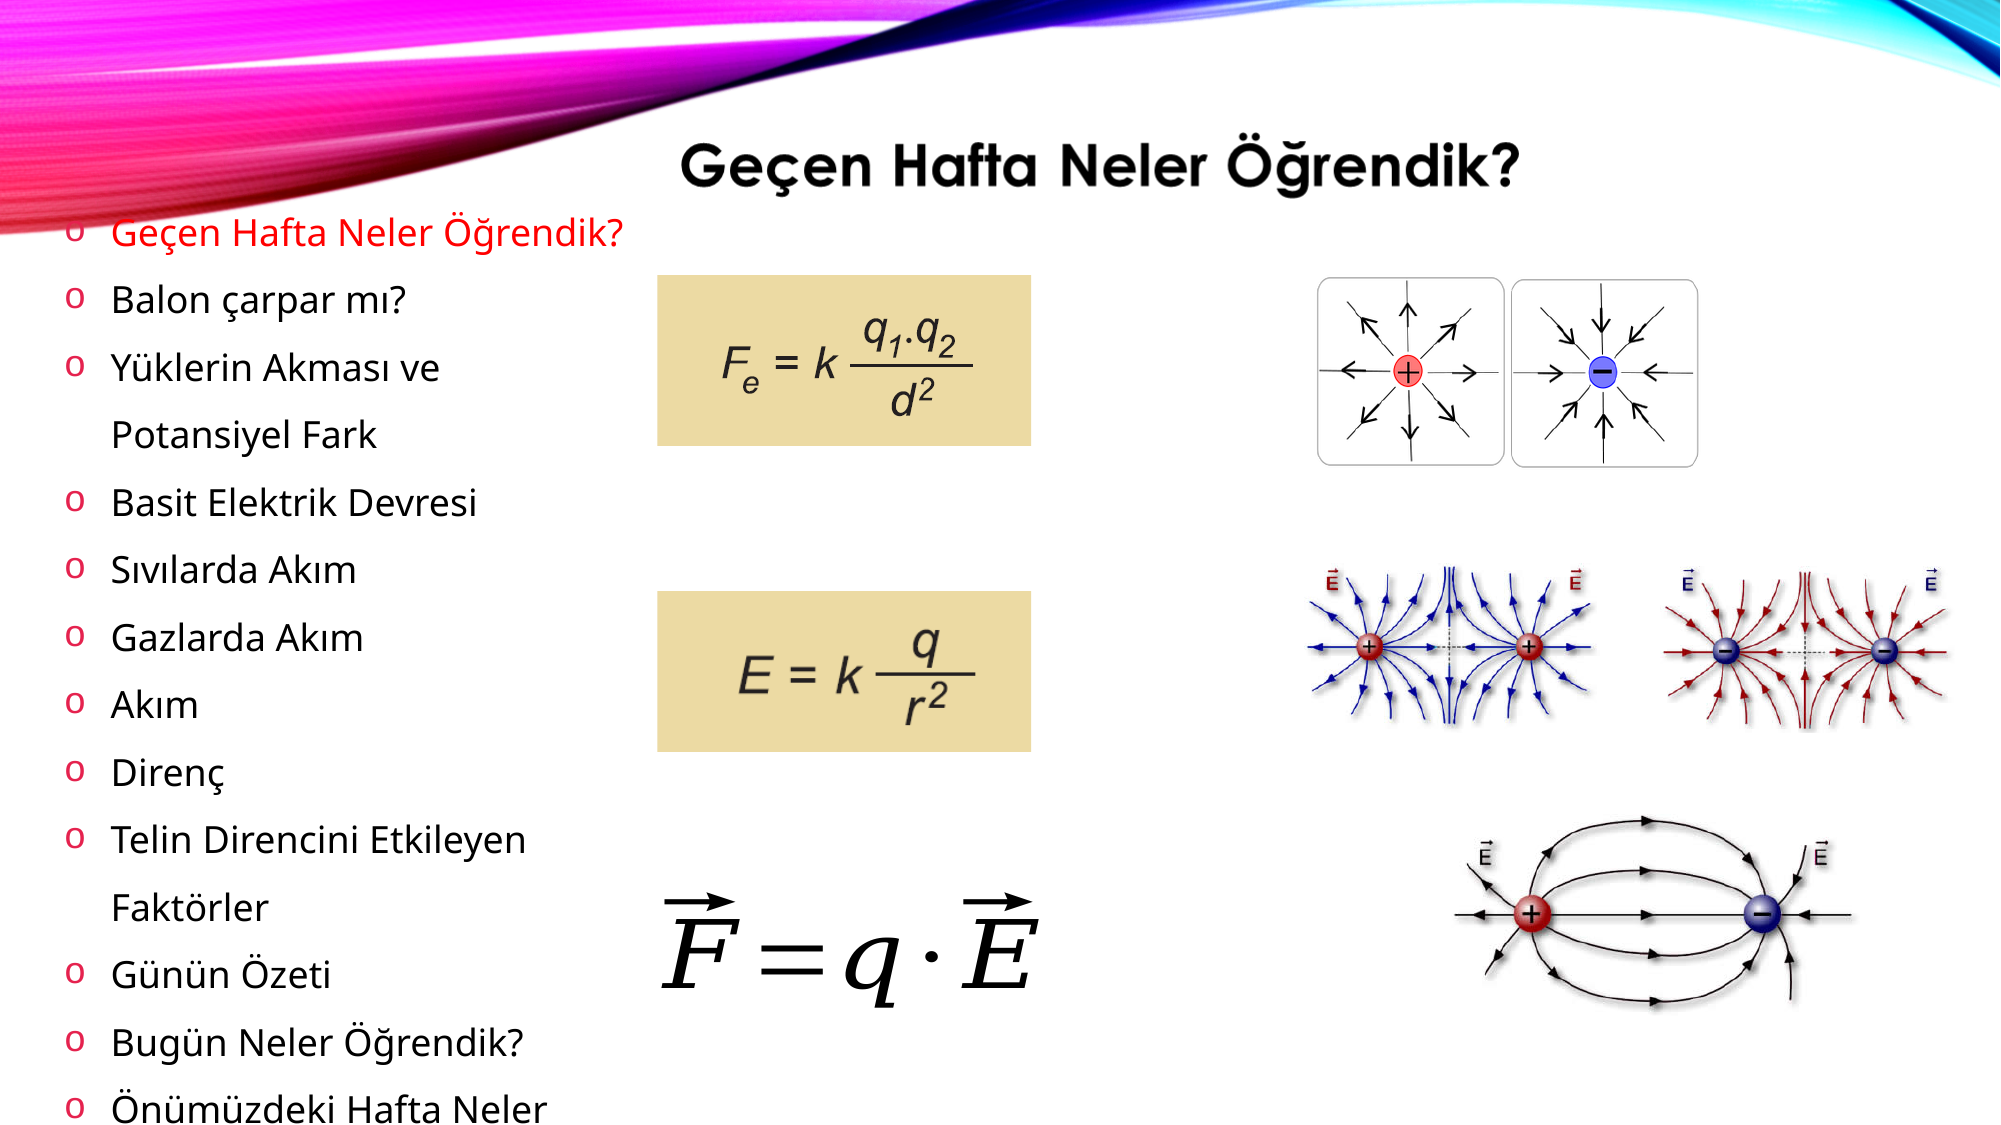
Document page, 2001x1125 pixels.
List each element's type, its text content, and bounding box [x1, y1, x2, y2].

picture [1890, 0, 2000, 75]
picture [1910, 0, 2000, 45]
picture [1304, 562, 1600, 734]
text_box Geçen Hafta Neler Öğrendik? Balon çarpar mı? Yüklerin Akması ve Potansiyel Fark Basit Elektrik Devresi Sıvılarda Akım Gazlarda Akım Akım Direnç Telin Direncini Etkileyen Faktörler Günün Özeti Bugün Neler Öğrendik? Önümüzdeki Hafta Neler Öğreneceğiz? [49, 178, 645, 1125]
picture [656, 275, 1032, 446]
picture [1451, 814, 1862, 1016]
picture [1660, 566, 1955, 734]
picture [1304, 260, 1703, 485]
picture [0, 0, 2000, 237]
picture [656, 590, 1032, 752]
